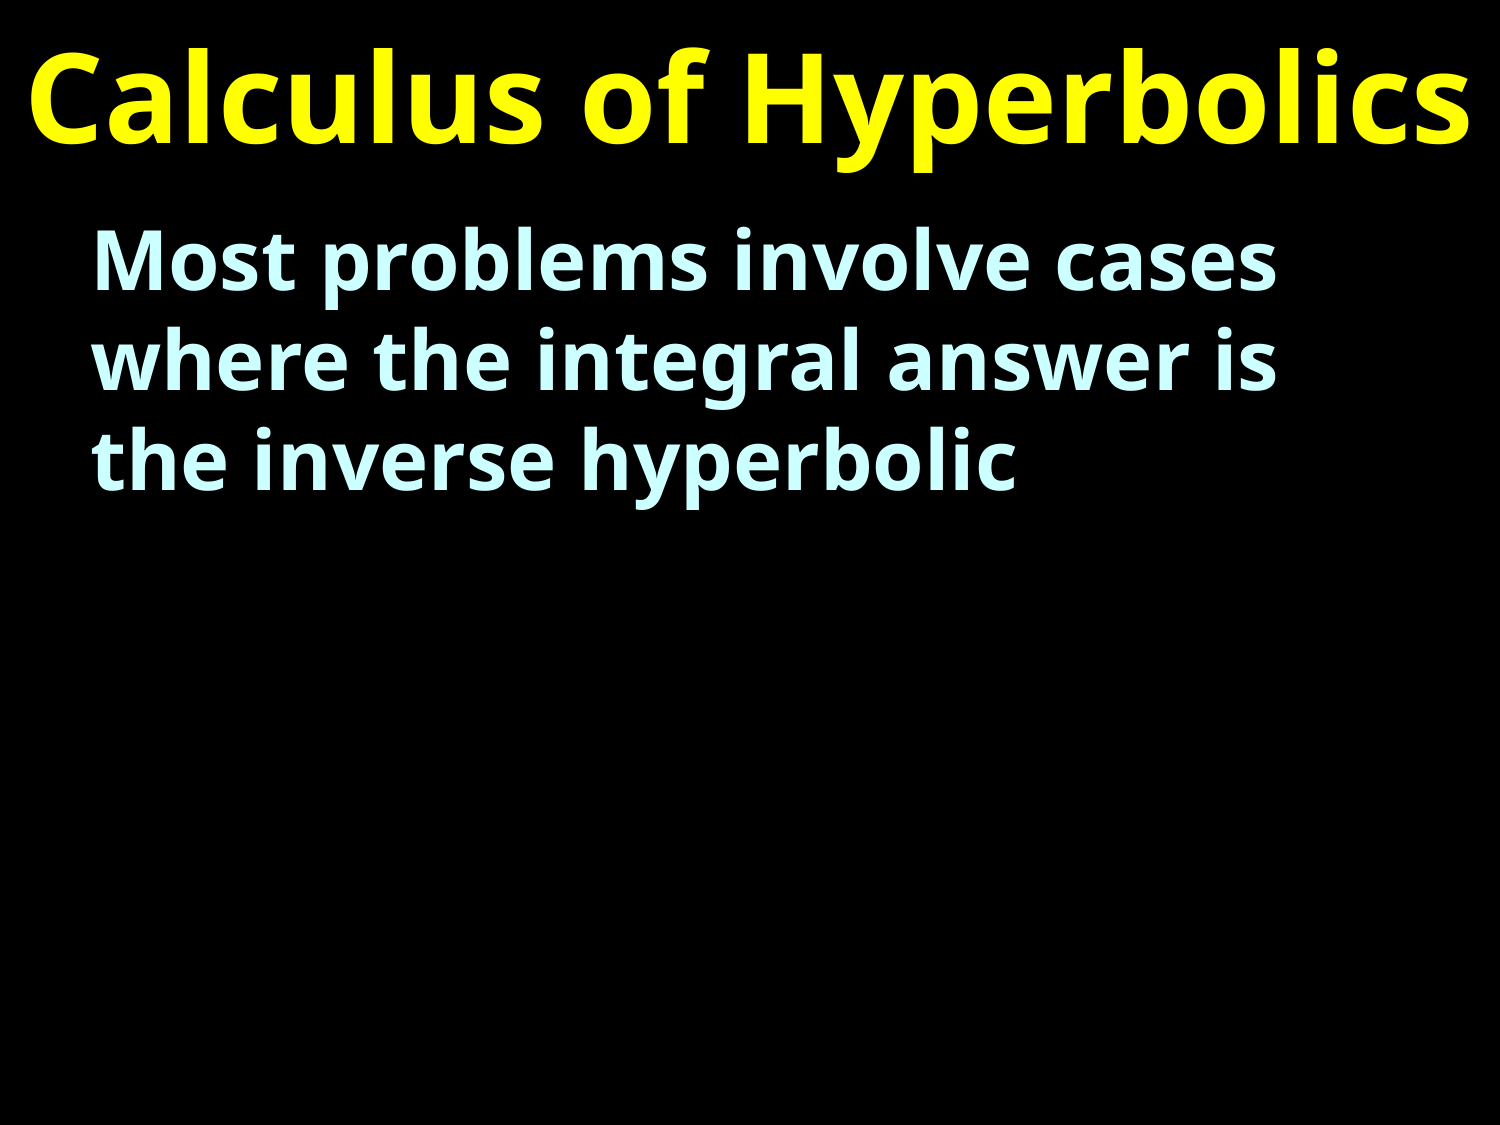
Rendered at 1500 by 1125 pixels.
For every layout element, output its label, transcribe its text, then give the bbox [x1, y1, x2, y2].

list Most problems involve cases where the integral answer is the inverse hyperbolic [75, 200, 1425, 1125]
title Calculus of Hyperbolics [0, 0, 1500, 188]
